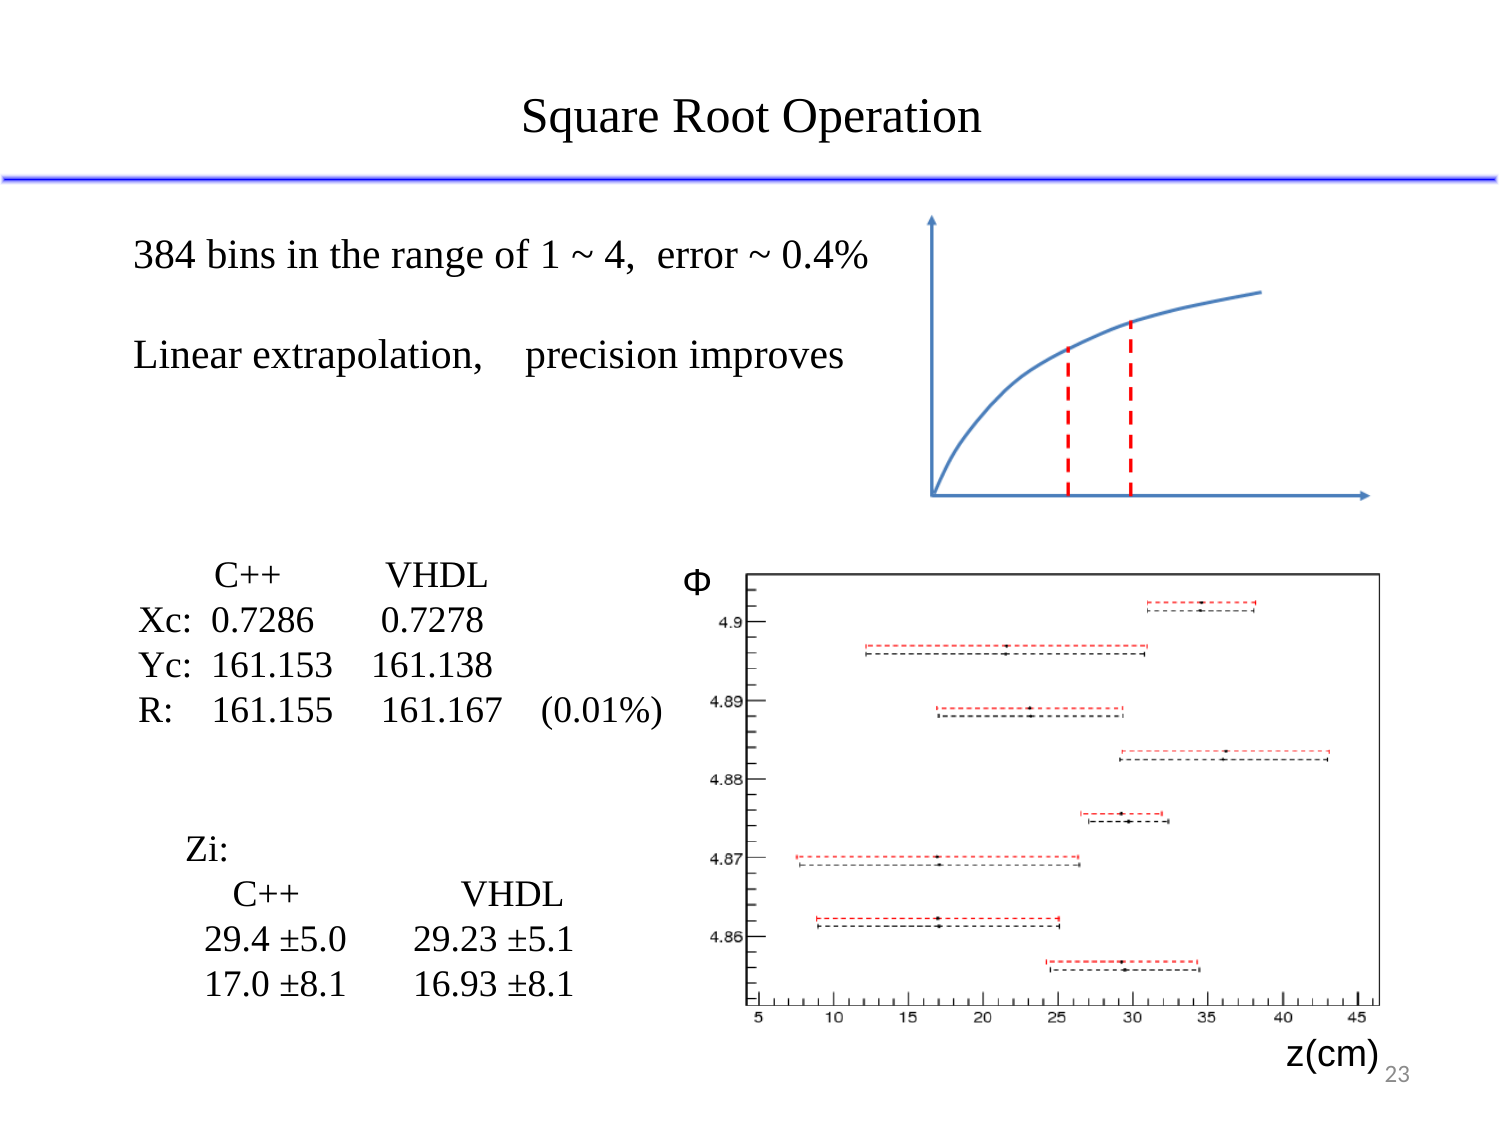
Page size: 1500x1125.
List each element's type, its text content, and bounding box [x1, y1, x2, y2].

text_box C++ VHDL Xc: 0.7286 0.7278 Yc: 161.153 161.138 R: 161.155 161.167 (0.01%) [123, 542, 679, 738]
text_box [0, 172, 1500, 185]
picture [879, 196, 1394, 535]
picture [702, 562, 1396, 1031]
text_box z(cm) [1271, 1039, 1395, 1082]
text_box 384 bins in the range of 1 ~ 4, error ~ 0.4% Linear extrapolation, precision improves [118, 219, 874, 385]
text_box Zi: C++ VHDL 29.4 ±5.0 29.23 ±5.1 17.0 ±8.1 16.93 ±8.1 [122, 816, 590, 1056]
slide_number 23 [1074, 1042, 1425, 1103]
text_box Φ [667, 550, 728, 611]
text_box Square Root Operation [505, 74, 998, 150]
